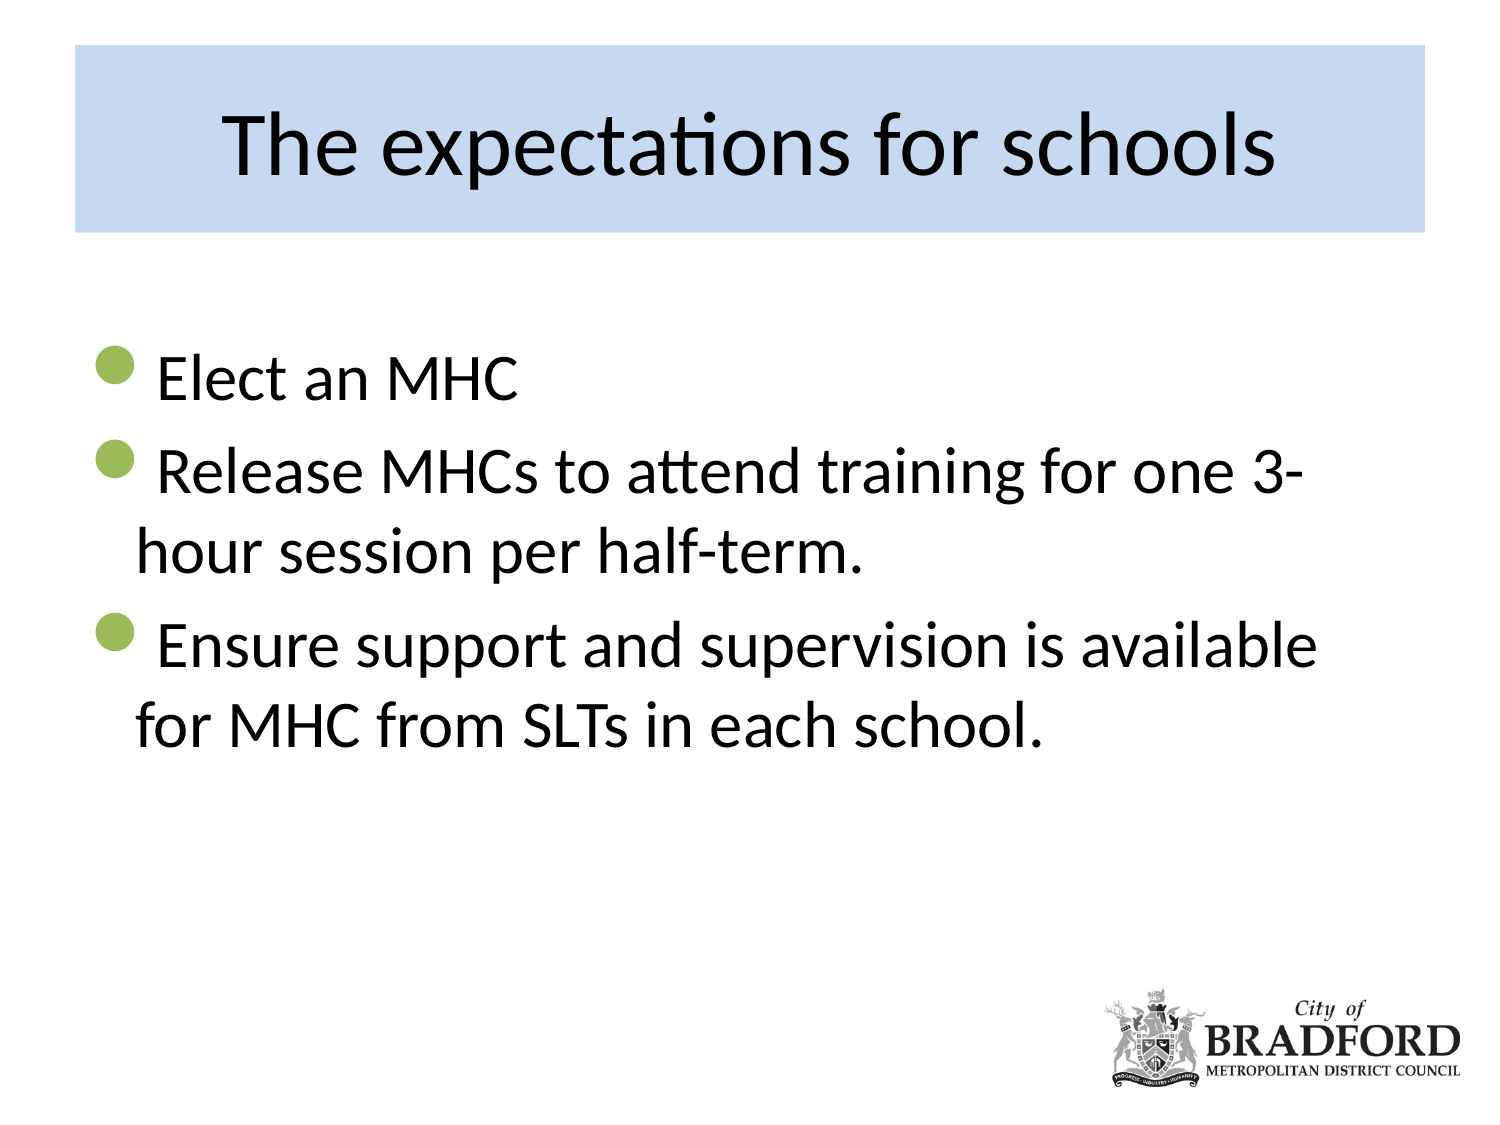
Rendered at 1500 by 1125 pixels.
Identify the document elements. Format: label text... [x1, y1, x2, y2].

picture [1104, 987, 1460, 1087]
title The expectations for schools [75, 45, 1425, 233]
list Elect an MHC Release MHCs to attend training for one 3-hour session per half-term. Ensure support and supervision is available for MHC from SLTs in each school. [75, 326, 1425, 1038]
